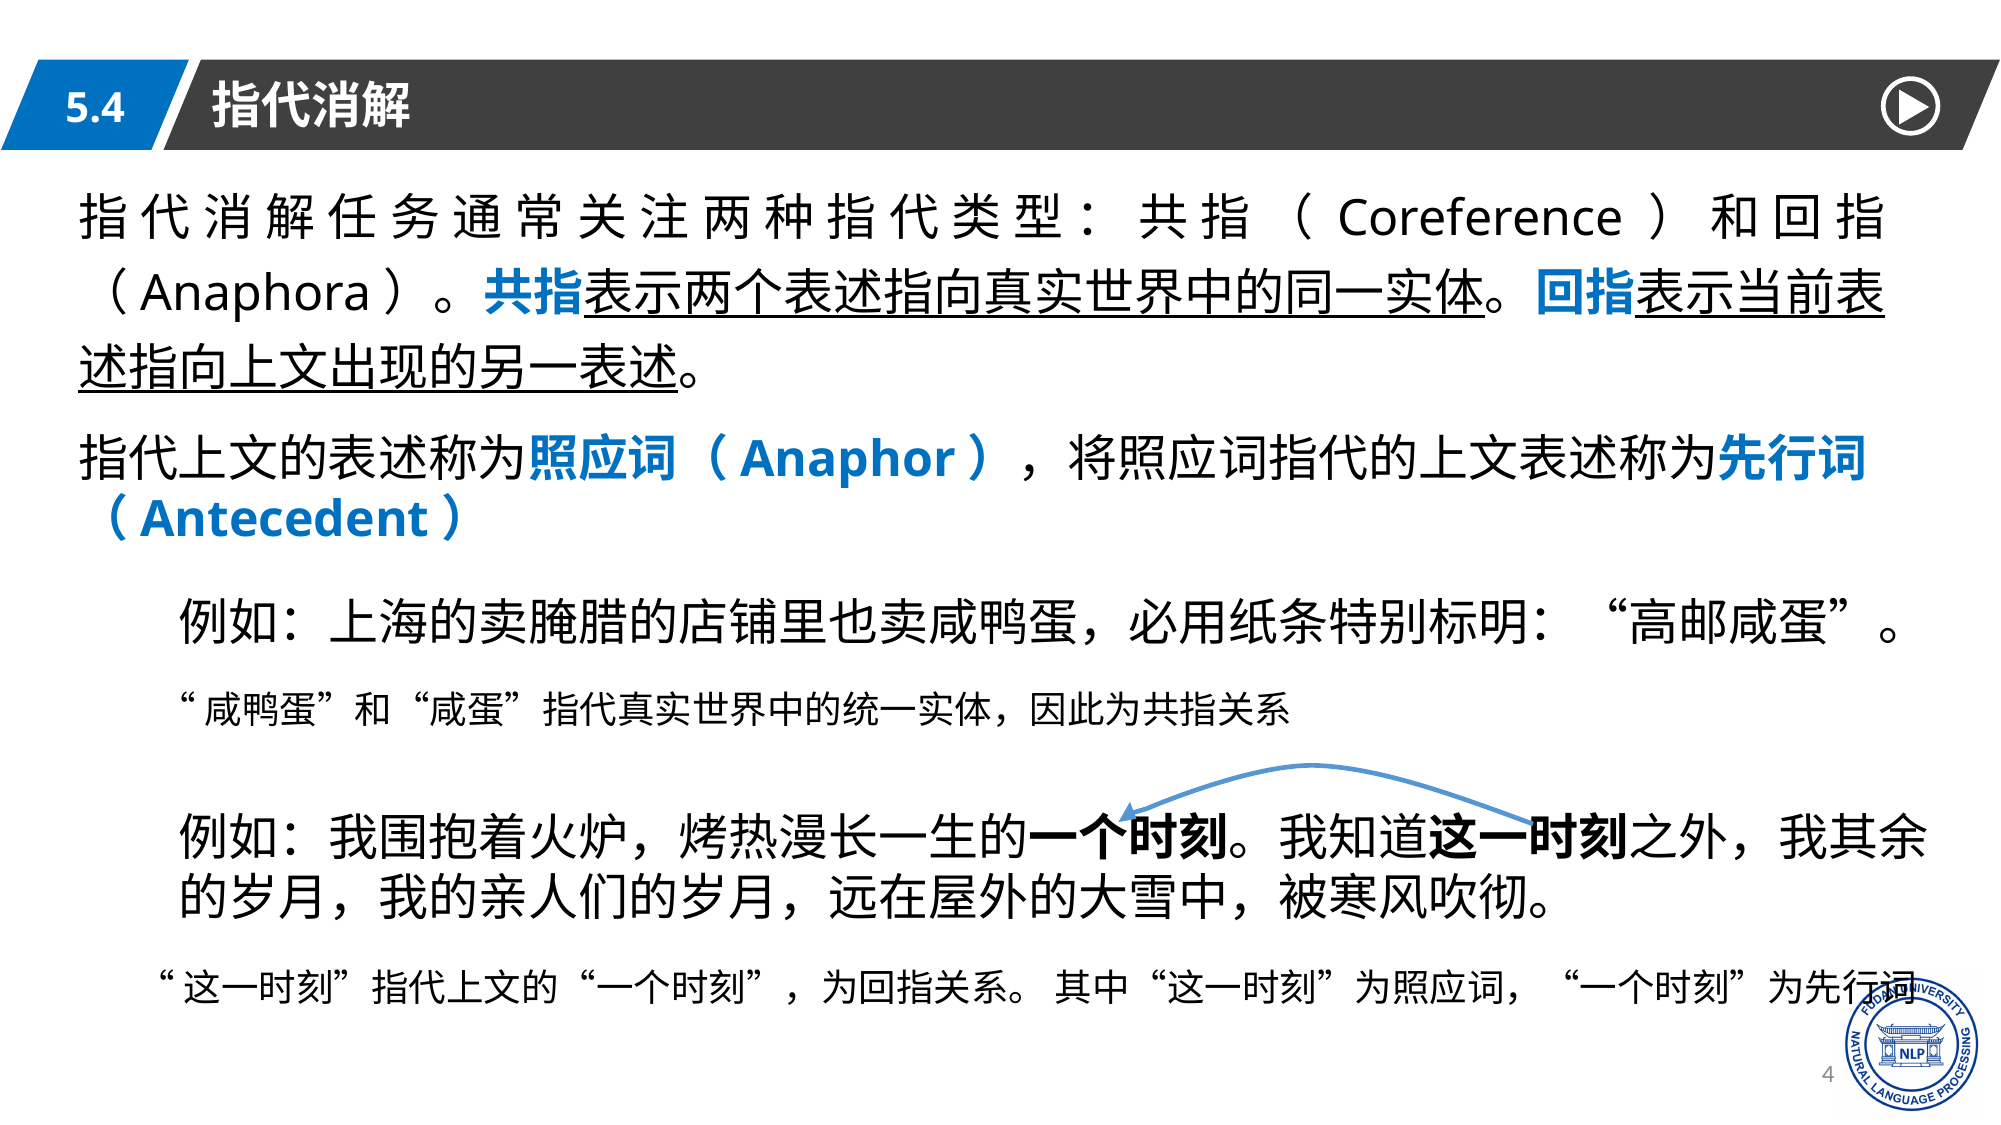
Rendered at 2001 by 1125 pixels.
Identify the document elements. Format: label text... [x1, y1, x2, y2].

text_box [1, 89, 157, 150]
text_box 例如：我围抱着火炉，烤热漫长一生的一个时刻。我知道这一时刻之外，我其余的岁月，我的亲人们的岁月，远在屋外的大雪中，被寒风吹彻。 [163, 798, 1963, 933]
text_box 指代消解任务通常关注两种指代类型：共指（Coreference）和回指（Anaphora）。共指表示两个表述指向真实世界中的同一实体。回指表示当前表述指向上文出现的另一表述。 [63, 163, 1900, 404]
text_box “这一时刻”指代上文的“一个时刻”，为回指关系。 其中“这一时刻”为照应词，“一个时刻”为先行词 [122, 956, 1938, 1017]
text_box “咸鸭蛋”和“咸蛋”指代真实世界中的统一实体，因此为共指关系 [143, 678, 1308, 739]
slide_number 47 [1412, 1042, 1863, 1103]
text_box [1883, 78, 1939, 134]
text_box 指代上文的表述称为照应词（Anaphor），将照应词指代的上文表述称为先行词（Antecedent） [63, 418, 1884, 554]
text_box [163, 59, 2000, 150]
picture [1834, 972, 1985, 1117]
text_box [32, 59, 189, 120]
text_box [1121, 764, 1534, 825]
text_box 例如：上海的卖腌腊的店铺里也卖咸鸭蛋，必用纸条特别标明：“高邮咸蛋”。 [163, 582, 1963, 658]
text_box 指代消解 [196, 66, 862, 142]
text_box 5.4 [26, 73, 164, 138]
